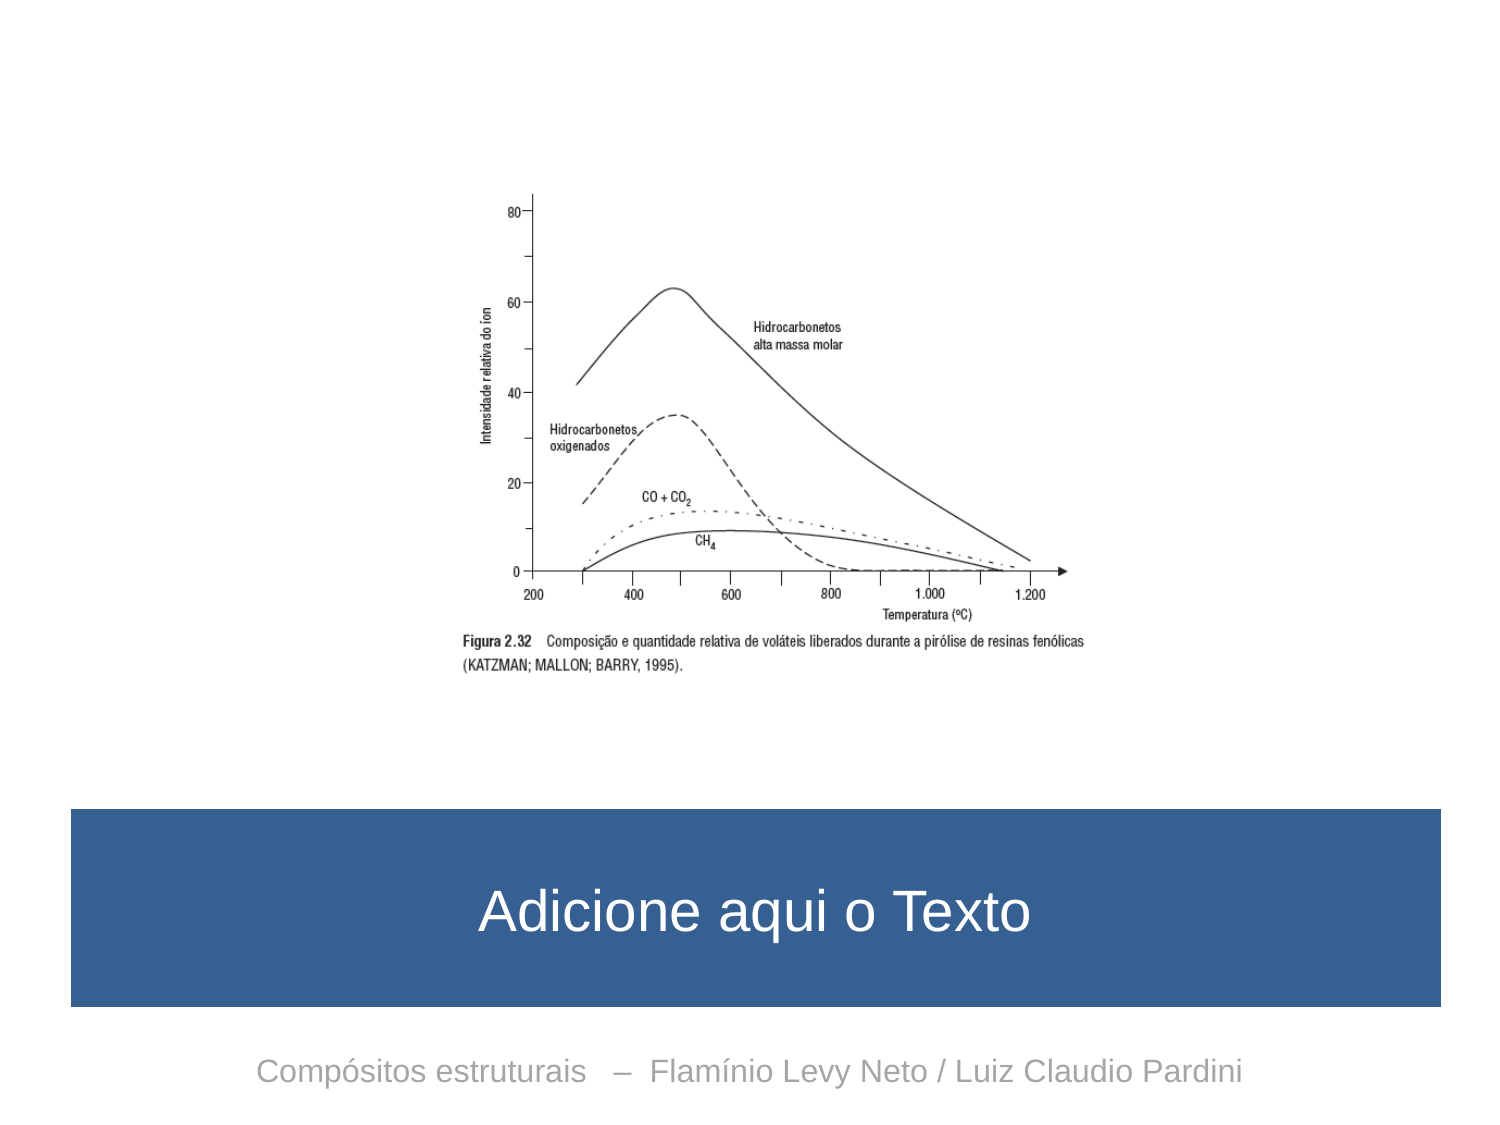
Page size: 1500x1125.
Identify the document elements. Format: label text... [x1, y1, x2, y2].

text_box Adicione aqui o Texto [70, 808, 1442, 1008]
footer Compósitos estruturais – Flamínio Levy Neto / Luiz Claudio Pardini [0, 1042, 1500, 1103]
picture [418, 172, 1094, 687]
